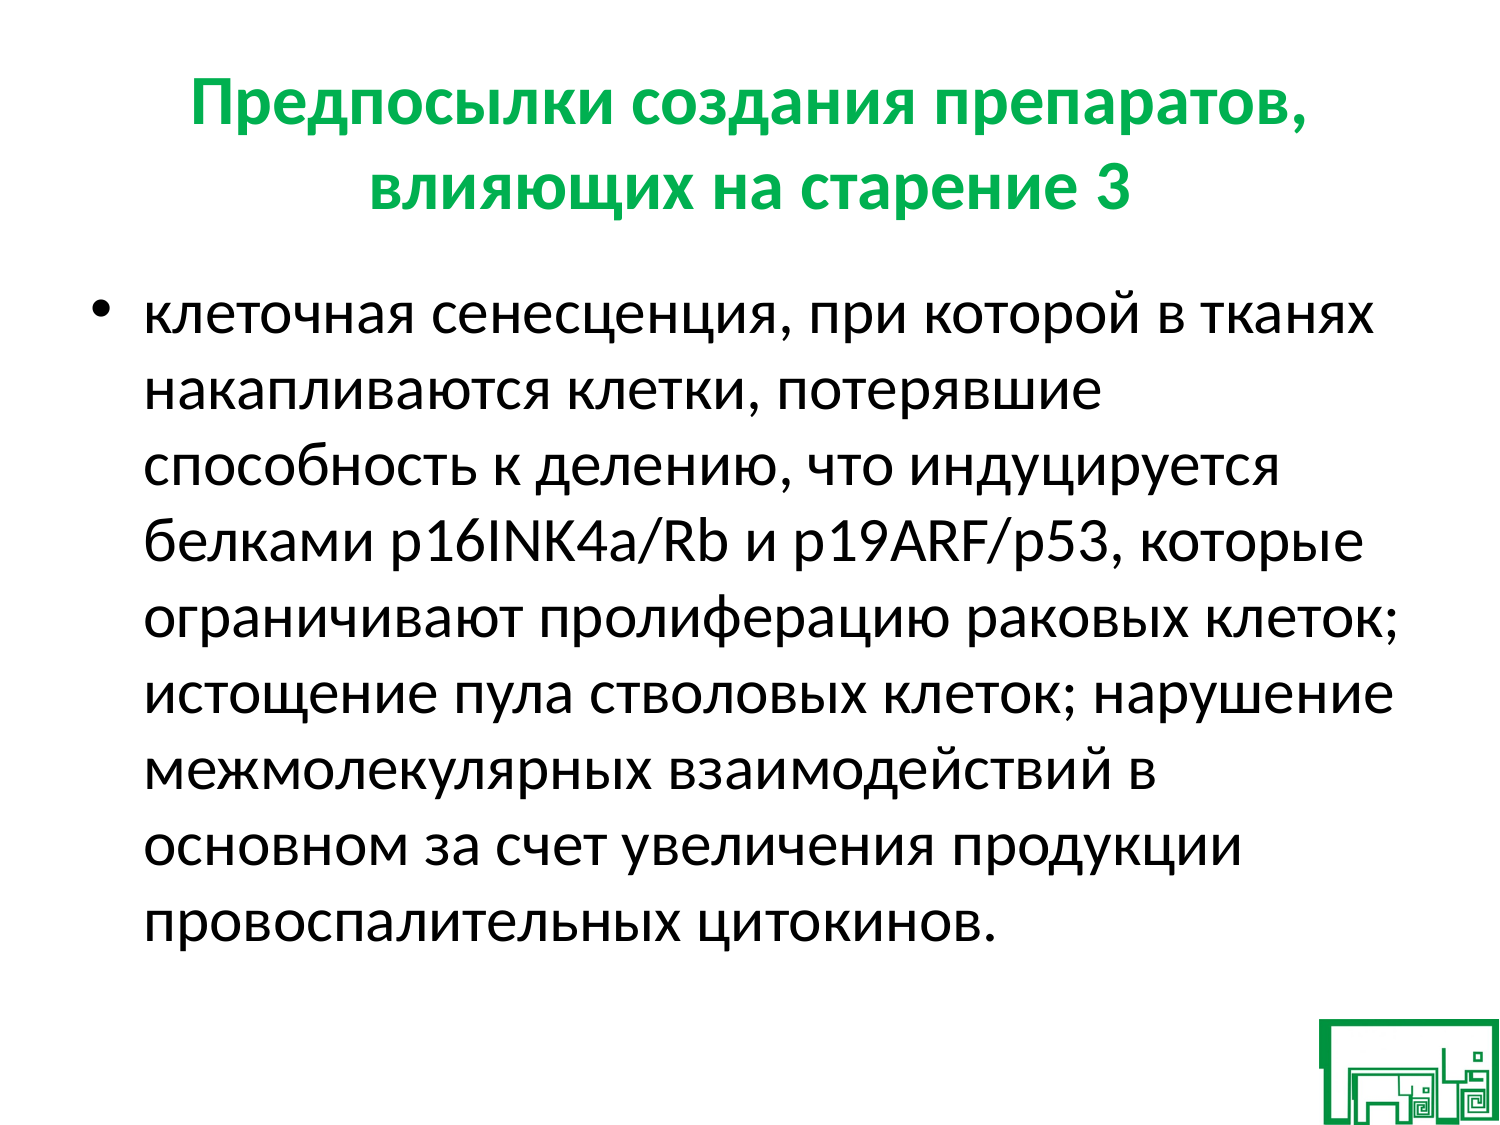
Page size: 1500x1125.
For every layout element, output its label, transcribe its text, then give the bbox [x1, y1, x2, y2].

picture [1318, 1019, 1499, 1125]
list клеточная сенесценция, при которой в тканях накапливаются клетки, потерявшие способность к делению, что индуцируется белками p16INK4a/Rb и p19ARF/p53, которые ограничивают пролиферацию раковых клеток; истощение пула стволовых клеток; нарушение межмолекулярных взаимодействий в основном за счет увеличения продукции провоспалительных цитокинов. [75, 262, 1425, 1005]
title Предпосылки создания препаратов, влияющих на старение 3 [75, 45, 1425, 233]
